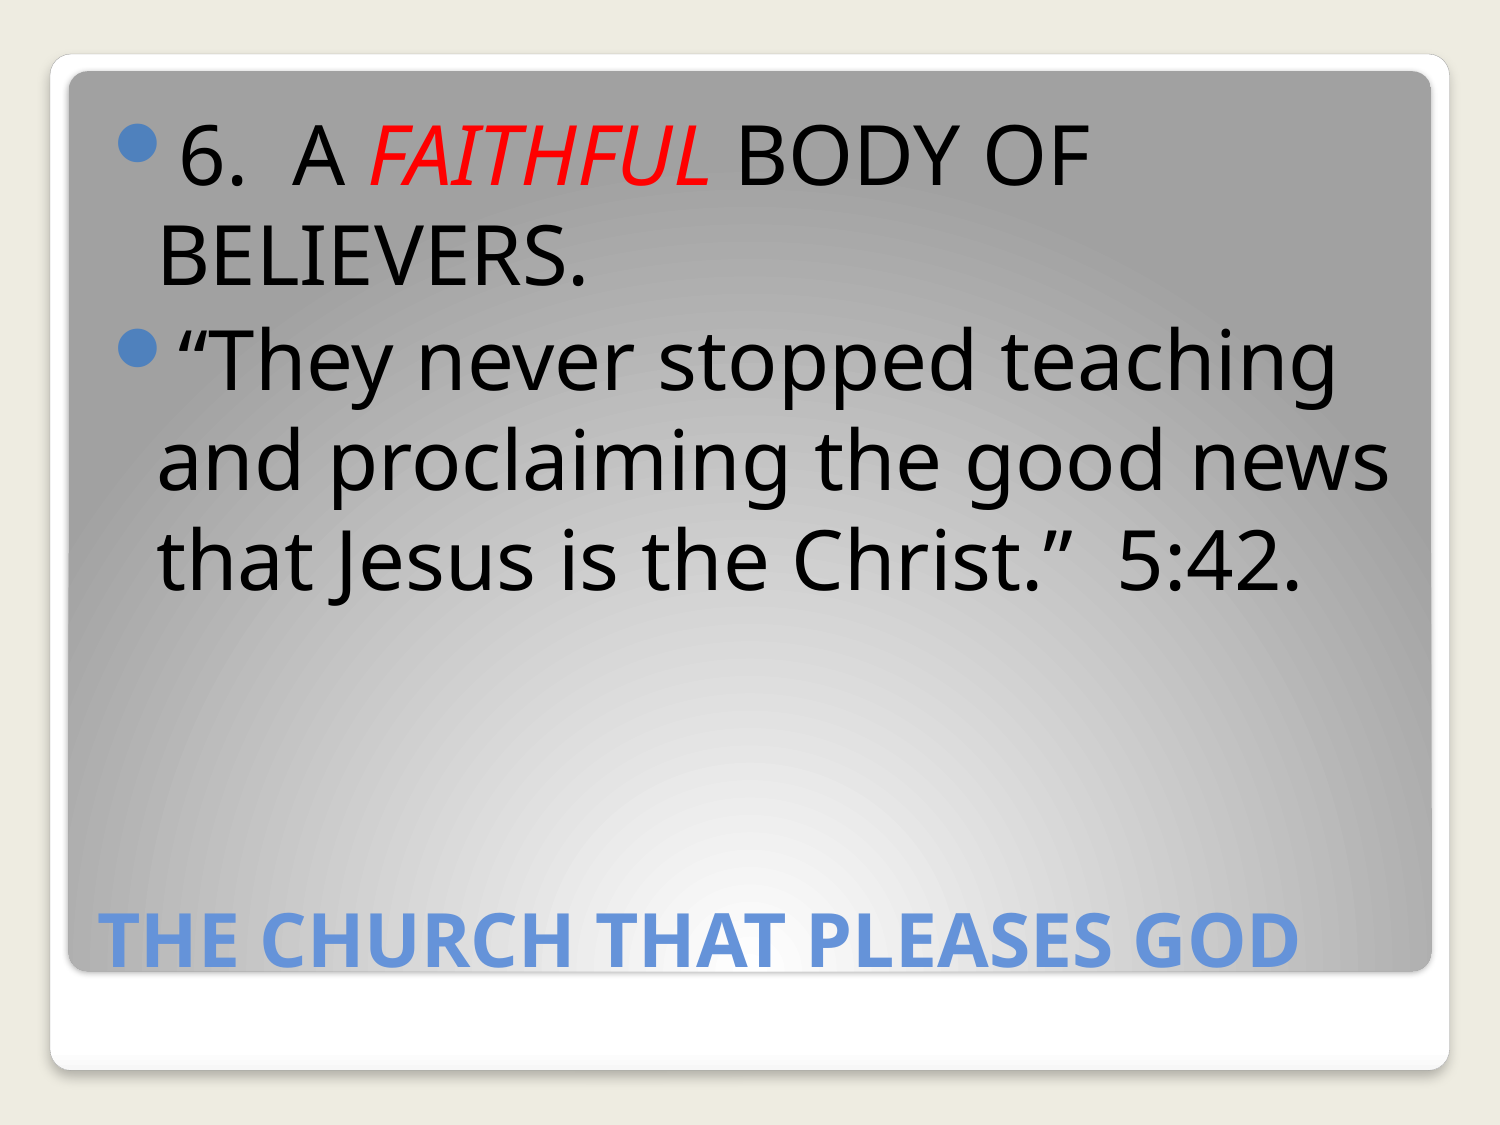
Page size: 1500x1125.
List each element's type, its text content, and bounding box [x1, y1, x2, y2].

list 6. A FAITHFUL BODY OF BELIEVERS. “They never stopped teaching and proclaiming the good news that Jesus is the Christ.” 5:42. [82, 86, 1425, 774]
title THE CHURCH THAT PLEASES GOD [82, 817, 1425, 990]
